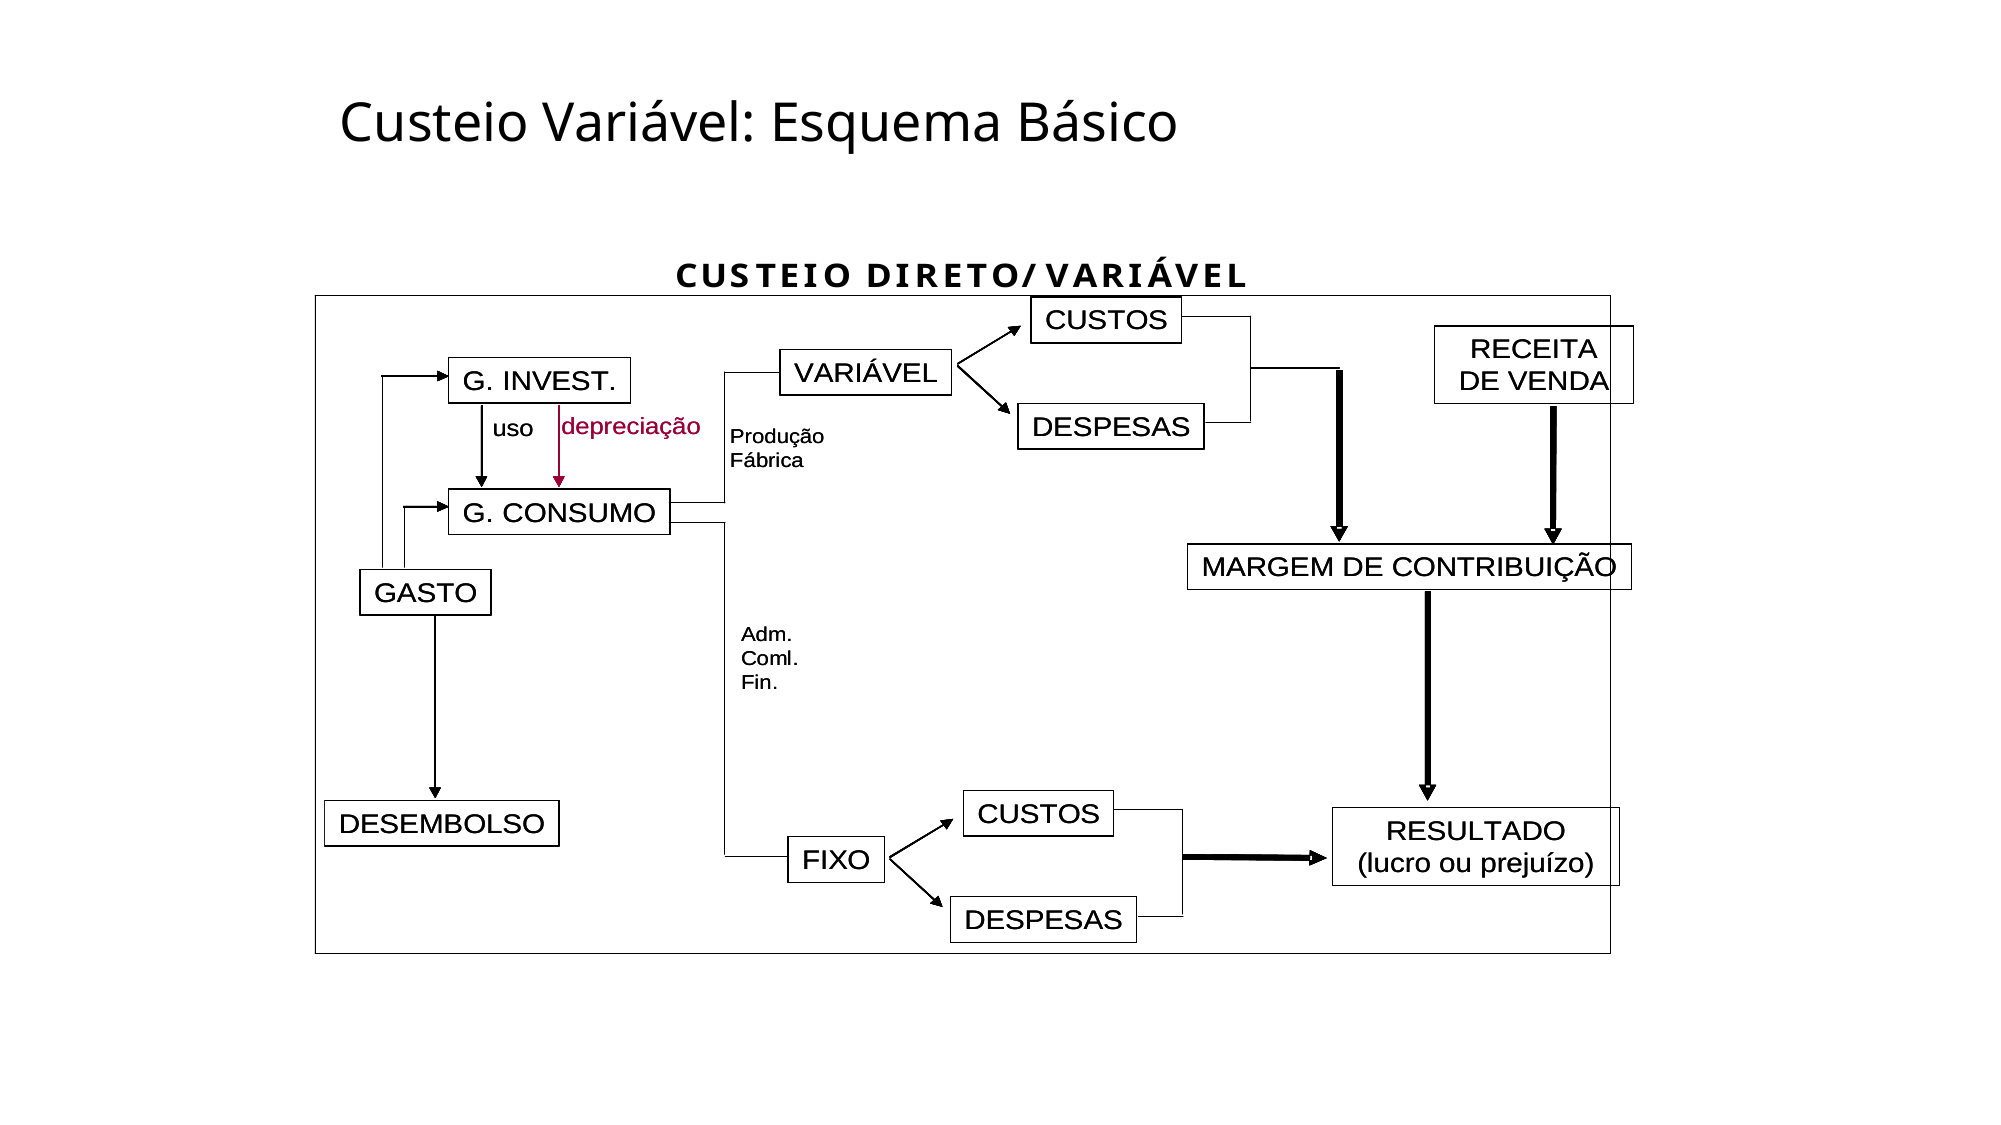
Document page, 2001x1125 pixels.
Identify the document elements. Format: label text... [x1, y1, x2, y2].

picture [314, 255, 1638, 1034]
title Custeio Variável: Esquema Básico [324, 87, 1675, 161]
